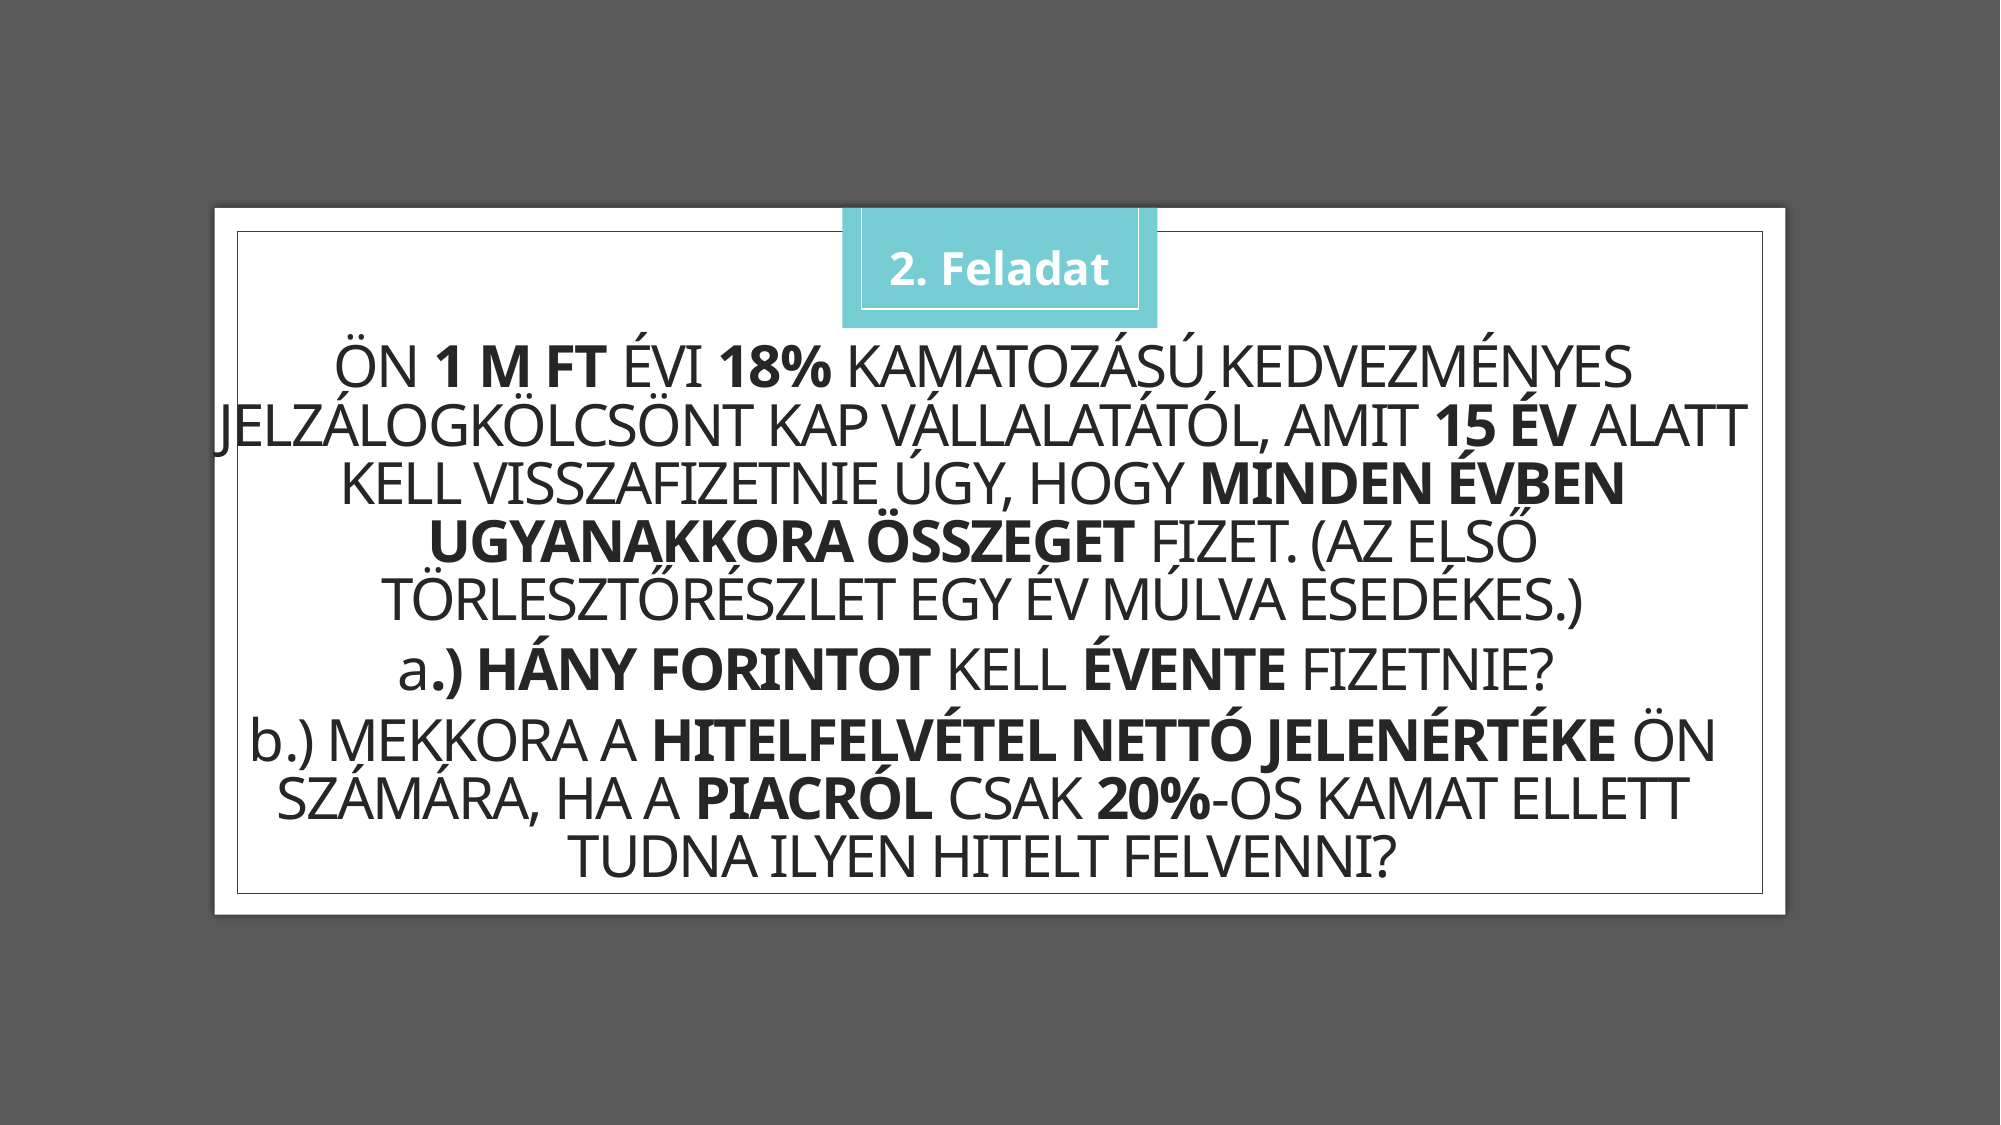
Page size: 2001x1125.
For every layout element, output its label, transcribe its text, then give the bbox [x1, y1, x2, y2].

text_box Ön 1 M Ft évi 18% kamatozású kedvezményes jelzálogkölcsönt kap vállalatától, amit 15 év alatt kell visszafizetnie úgy, hogy minden évben ugyanakkora összeget fizet. (Az első törlesztőrészlet egy év múlva esedékes.) a.) Hány forintot kell évente fizetnie? b.) Mekkora a hitelfelvétel nettó jelenértéke Ön számára, ha a piacról csak 20%-os kamat ellett tudna ilyen hitelt felvenni? [195, 314, 1770, 917]
text_box [276, 302, 1744, 314]
slide_number 2. Feladat [872, 220, 1128, 302]
